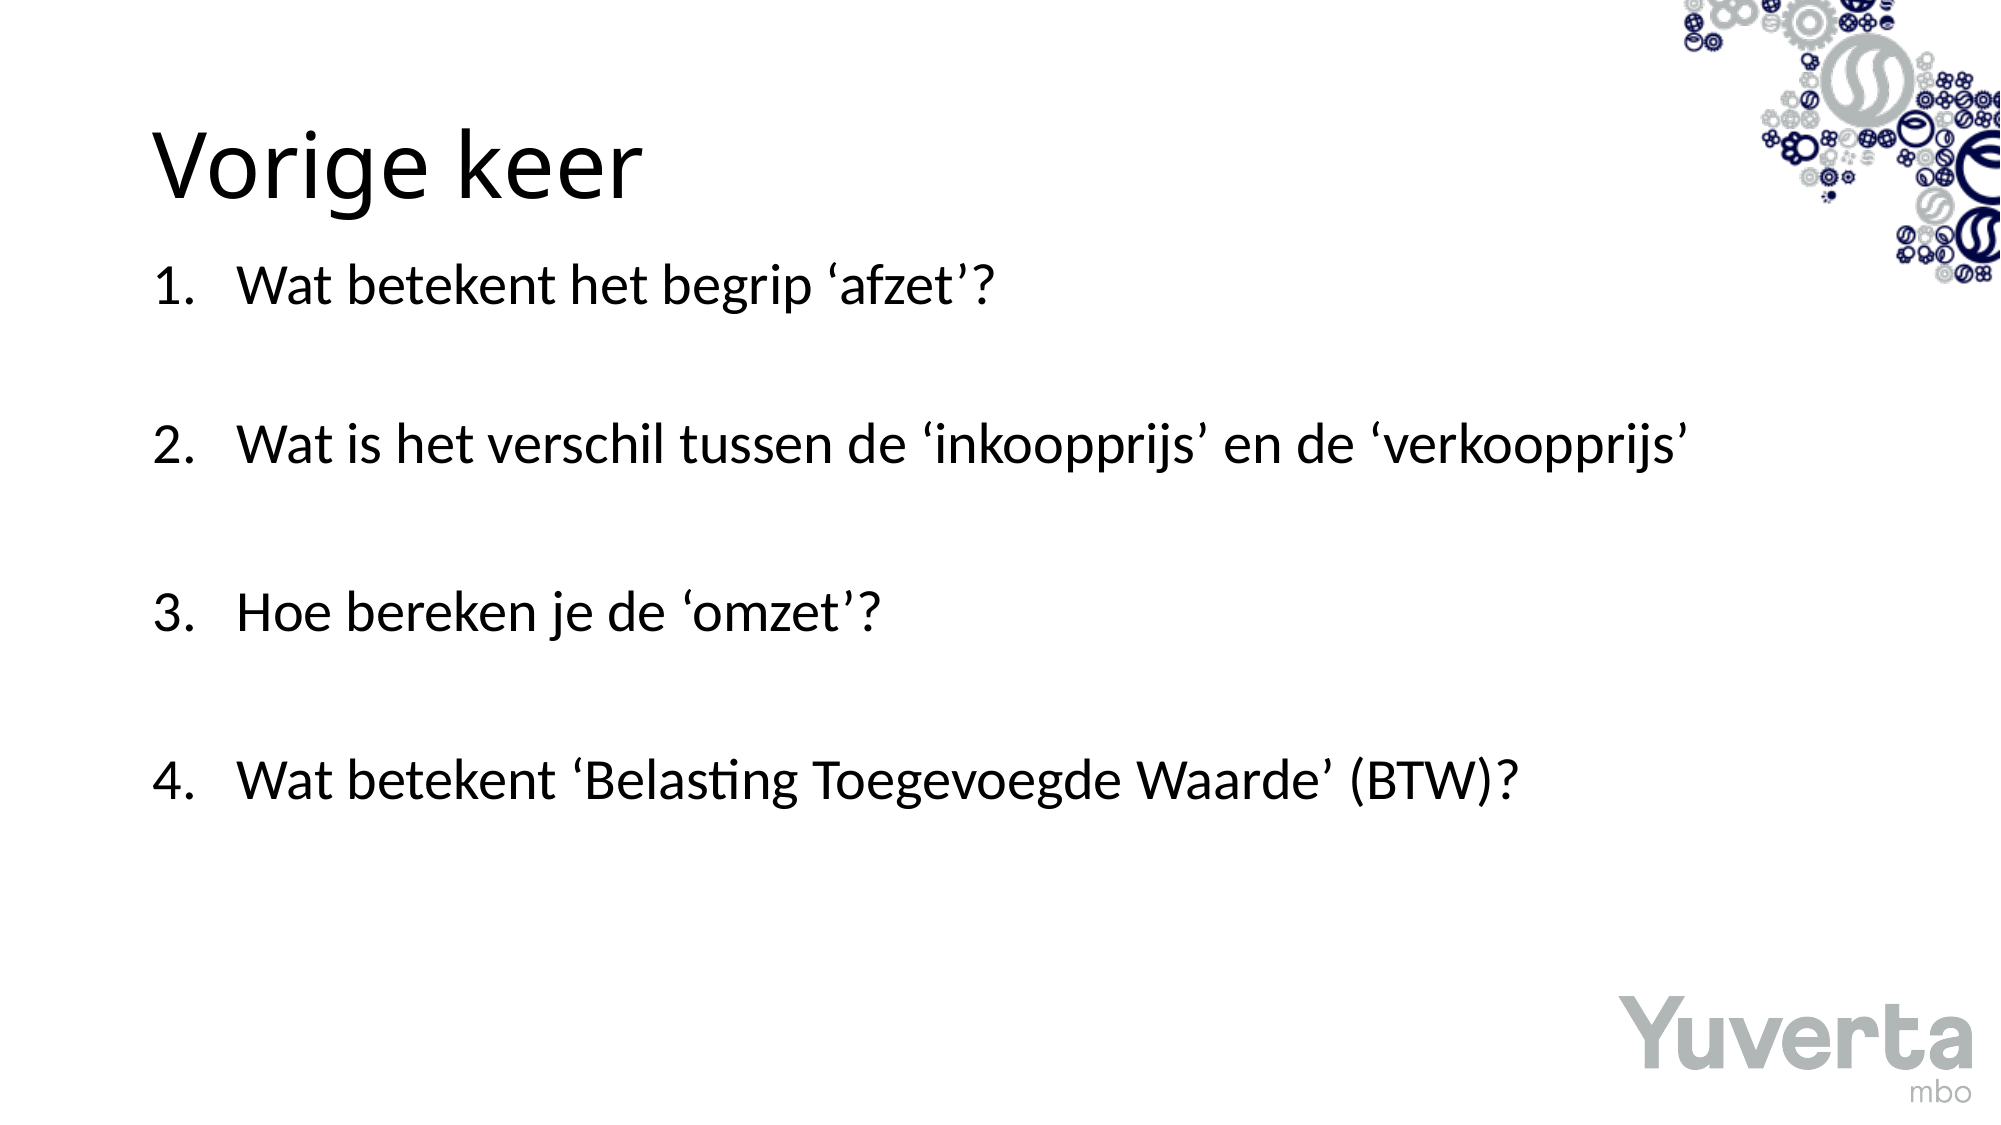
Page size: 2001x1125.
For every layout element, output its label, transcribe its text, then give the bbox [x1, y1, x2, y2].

list Wat betekent het begrip ‘afzet’? [137, 246, 1863, 343]
text_box Hoe bereken je de ‘omzet’? [137, 573, 1812, 679]
text_box Wat betekent ‘Belasting Toegevoegde Waarde’ (BTW)? [137, 741, 1863, 873]
picture [0, 0, 2000, 1125]
text_box Wat is het verschil tussen de ‘inkoopprijs’ en de ‘verkoopprijs’ [137, 405, 1956, 511]
title Vorige keer [137, 59, 1863, 246]
